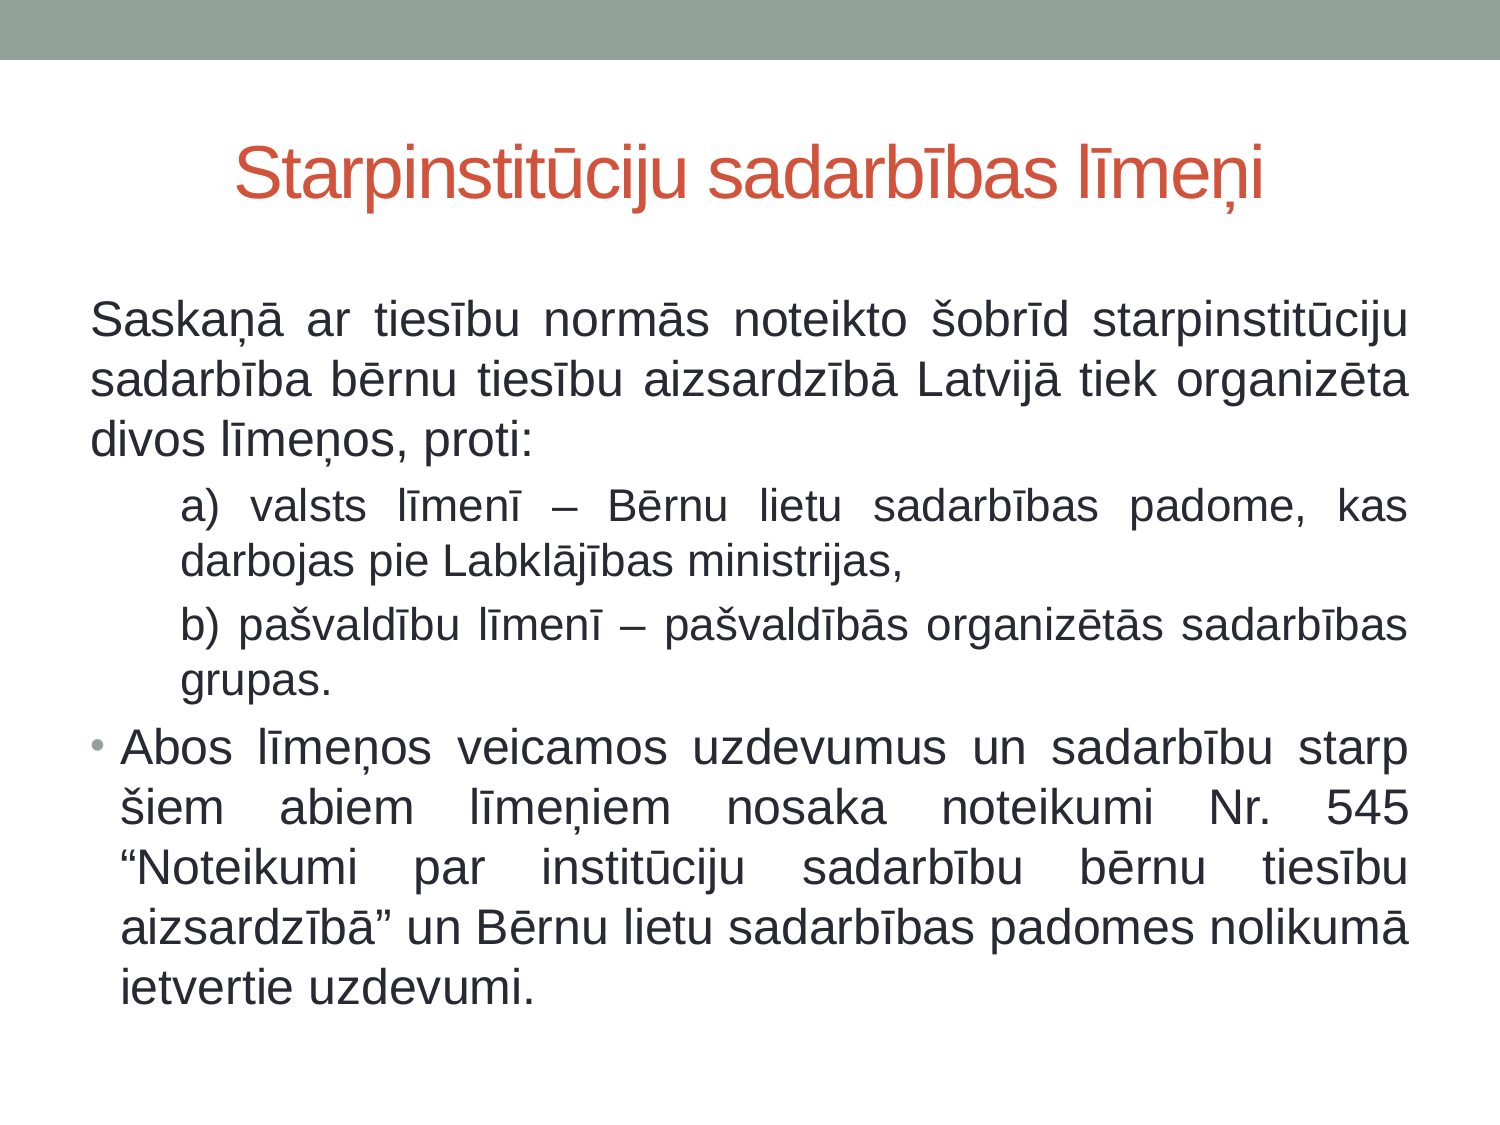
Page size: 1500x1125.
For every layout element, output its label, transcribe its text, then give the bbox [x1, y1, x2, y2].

list Saskaņā ar tiesību normās noteikto šobrīd starpinstitūciju sadarbība bērnu tiesību aizsardzībā Latvijā tiek organizēta divos līmeņos, proti: a) valsts līmenī – Bērnu lietu sadarbības padome, kas darbojas pie Labklājības ministrijas, b) pašvaldību līmenī – pašvaldībās organizētās sadarbības grupas. Abos līmeņos veicamos uzdevumus un sadarbību starp šiem abiem līmeņiem nosaka noteikumi Nr. 545 “Noteikumi par institūciju sadarbību bērnu tiesību aizsardzībā” un Bērnu lietu sadarbības padomes nolikumā ietvertie uzdevumi. [75, 278, 1425, 1063]
title Starpinstitūciju sadarbības līmeņi [75, 87, 1425, 250]
